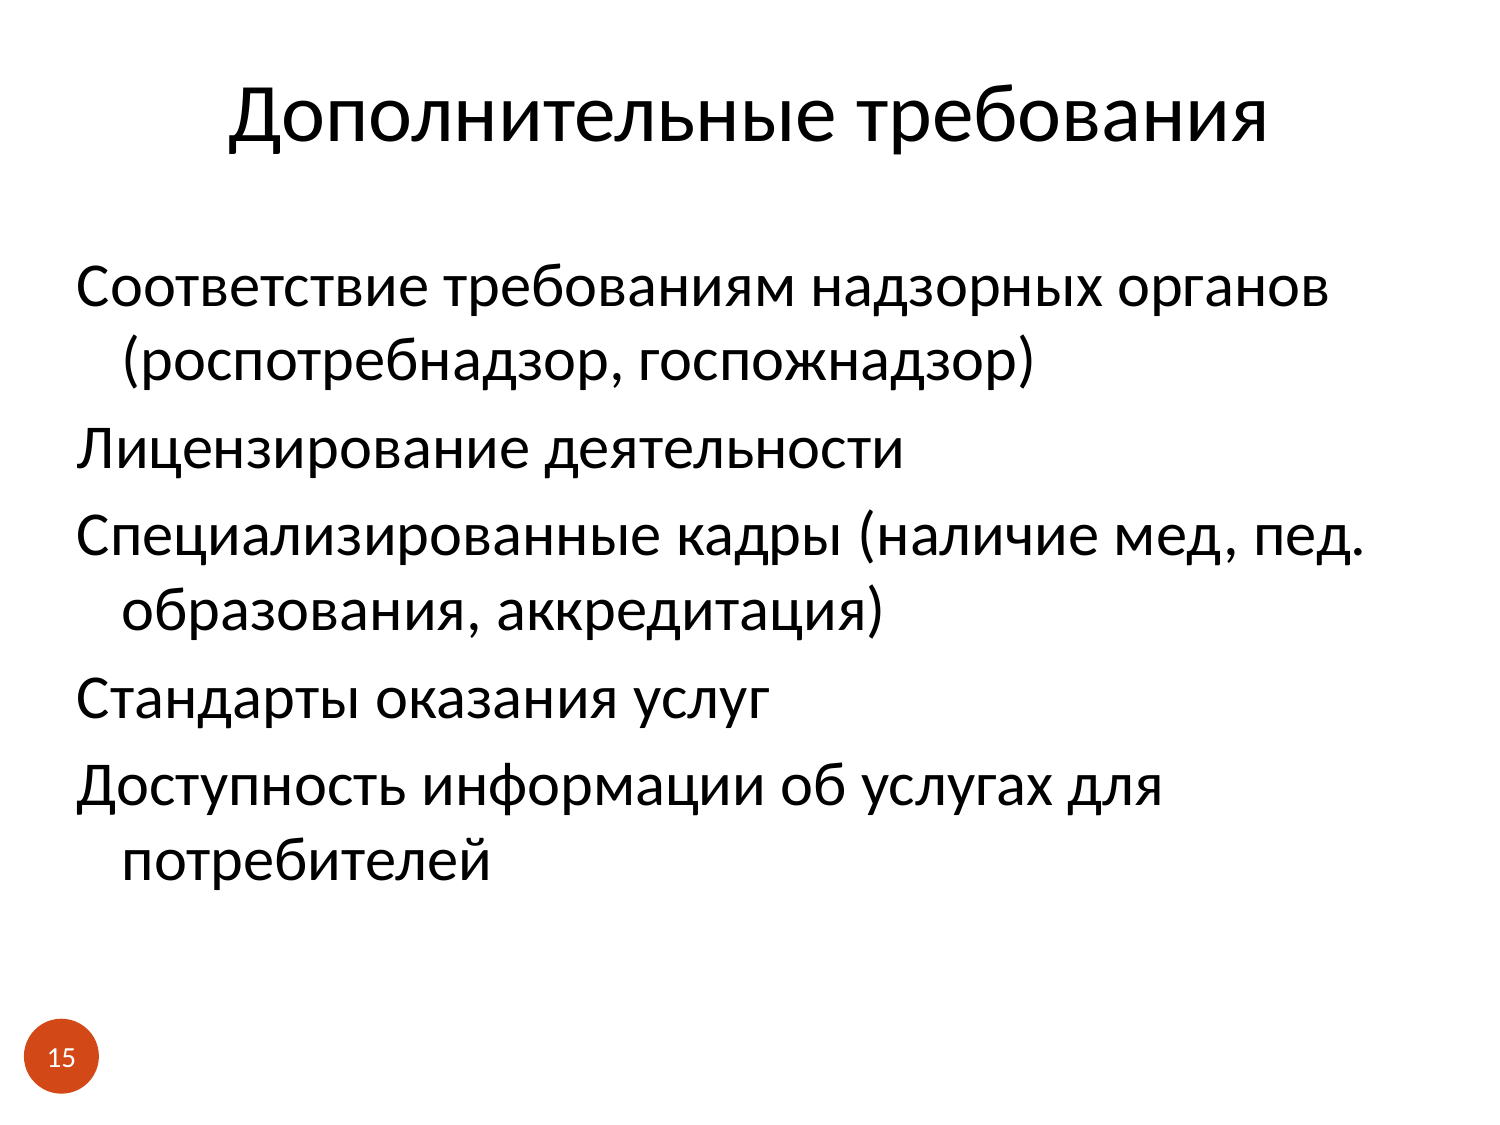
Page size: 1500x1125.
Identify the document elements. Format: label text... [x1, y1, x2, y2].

text_box 15 [23, 1018, 99, 1094]
list Соответствие требованиям надзорных органов (роспотребнадзор, госпожнадзор) Лицензирование деятельности Специализированные кадры (наличие мед, пед. образования, аккредитация) Стандарты оказания услуг Доступность информации об услугах для потребителей [76, 243, 1428, 922]
title Дополнительные требования [74, 44, 1426, 173]
